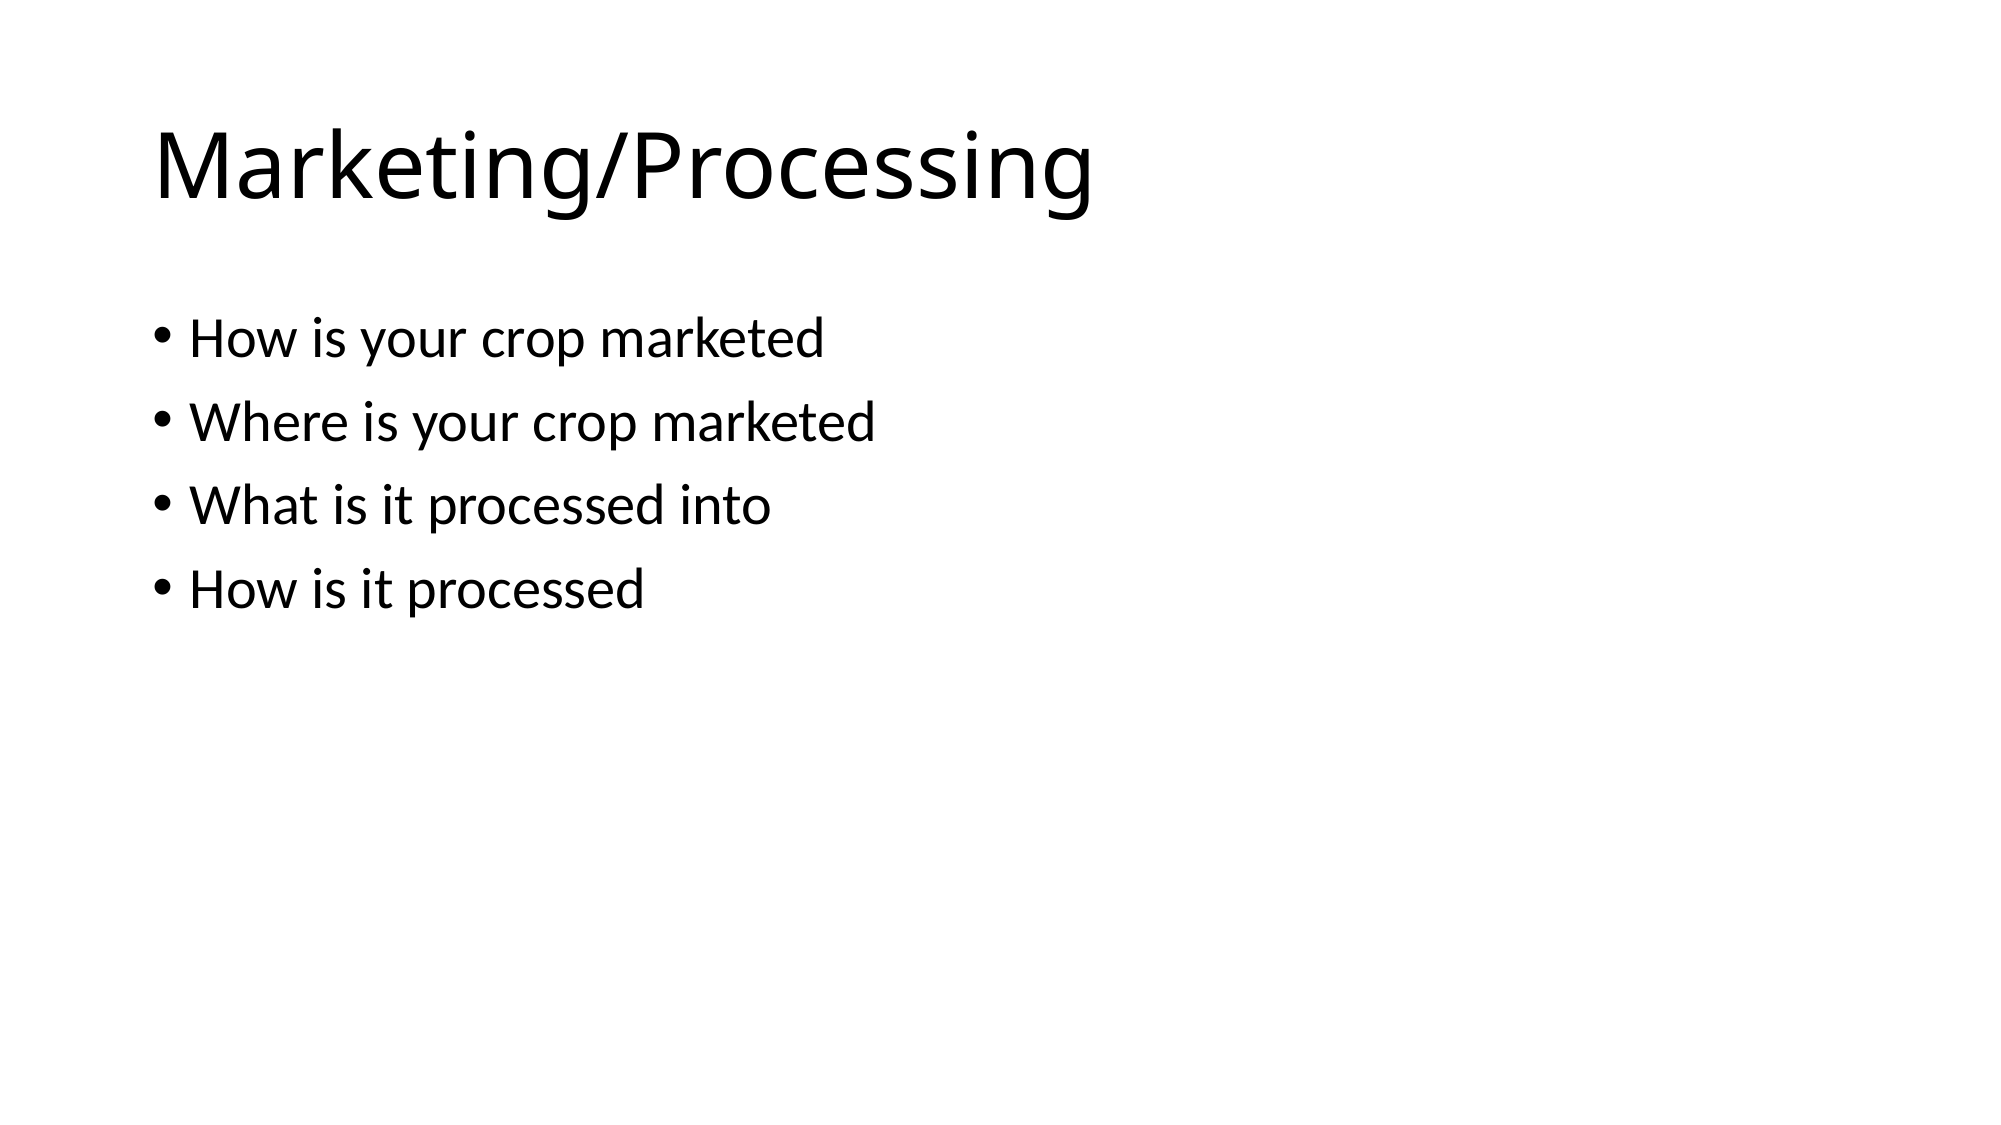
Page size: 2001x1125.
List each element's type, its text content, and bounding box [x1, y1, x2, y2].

list How is your crop marketed Where is your crop marketed What is it processed into How is it processed [137, 299, 1863, 1014]
title Marketing/Processing [137, 59, 1863, 278]
